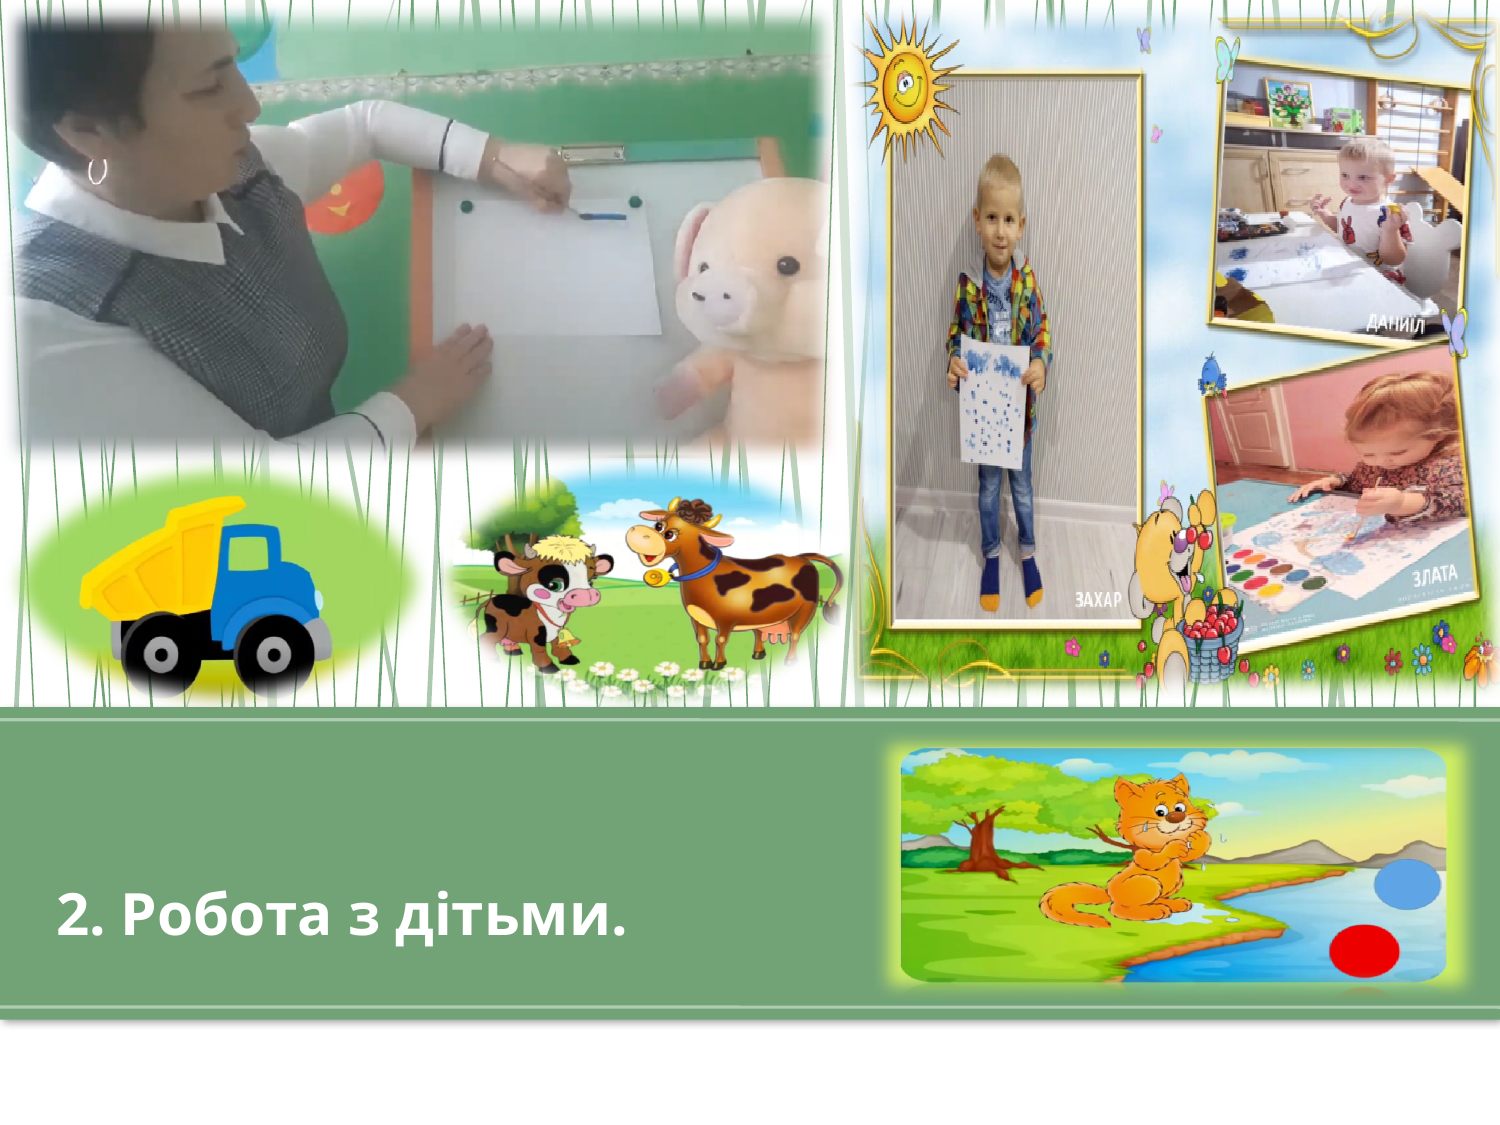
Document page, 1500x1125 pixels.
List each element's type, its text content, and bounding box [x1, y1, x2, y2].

picture [0, 0, 1500, 715]
picture [870, 728, 1482, 1003]
text_box 2. Робота з дітьми. [41, 869, 863, 955]
